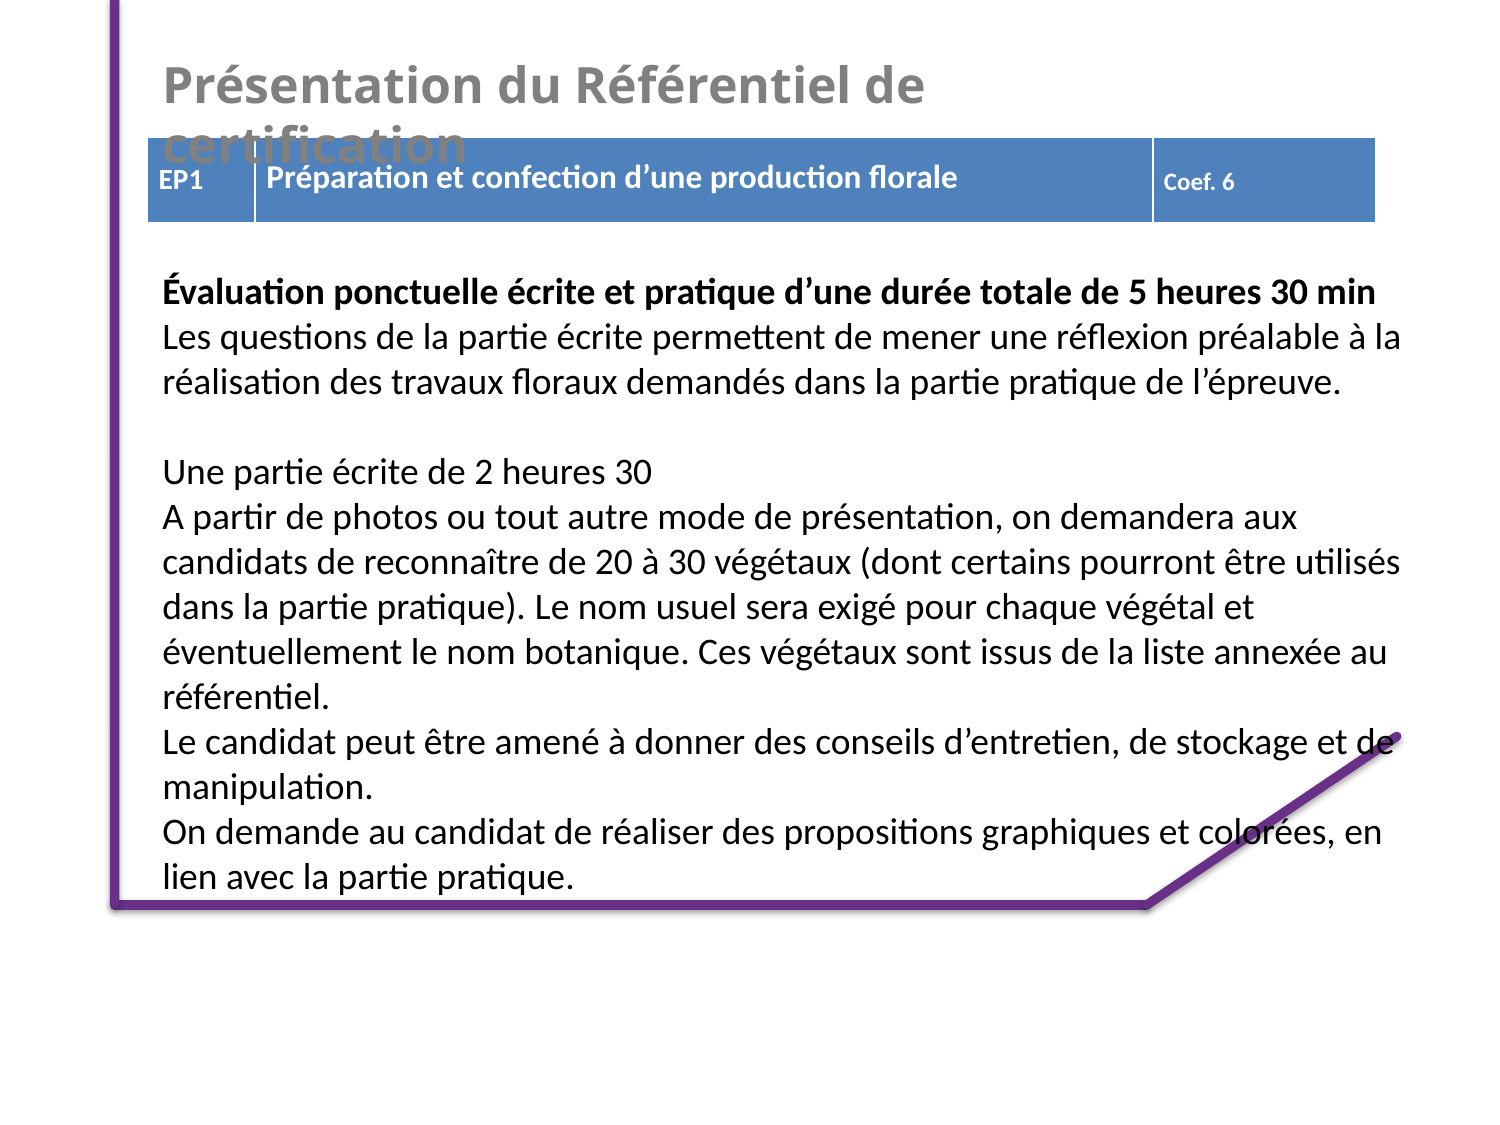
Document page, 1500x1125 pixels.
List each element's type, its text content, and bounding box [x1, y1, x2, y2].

table_header Préparation et confection d’une production florale [256, 181, 1152, 222]
text_box Évaluation ponctuelle écrite et pratique d’une durée totale de 5 heures 30 min Les questions de la partie écrite permettent de mener une réflexion préalable à la réalisation des travaux floraux demandés dans la partie pratique de l’épreuve. Une partie écrite de 2 heures 30 A partir de photos ou tout autre mode de présentation, on demandera aux candidats de reconnaître de 20 à 30 végétaux (dont certains pourront être utilisés dans la partie pratique). Le nom usuel sera exigé pour chaque végétal et éventuellement le nom botanique. Ces végétaux sont issus de la liste annexée au référentiel. Le candidat peut être amené à donner des conseils d’entretien, de stockage et de manipulation. On demande au candidat de réaliser des propositions graphiques et colorées, en lien avec la partie pratique. [147, 259, 1424, 1085]
text_box Présentation du Référentiel de certification [147, 45, 1152, 181]
table_header Coef. 6 [1154, 138, 1375, 222]
table_header EP1 [148, 181, 254, 222]
